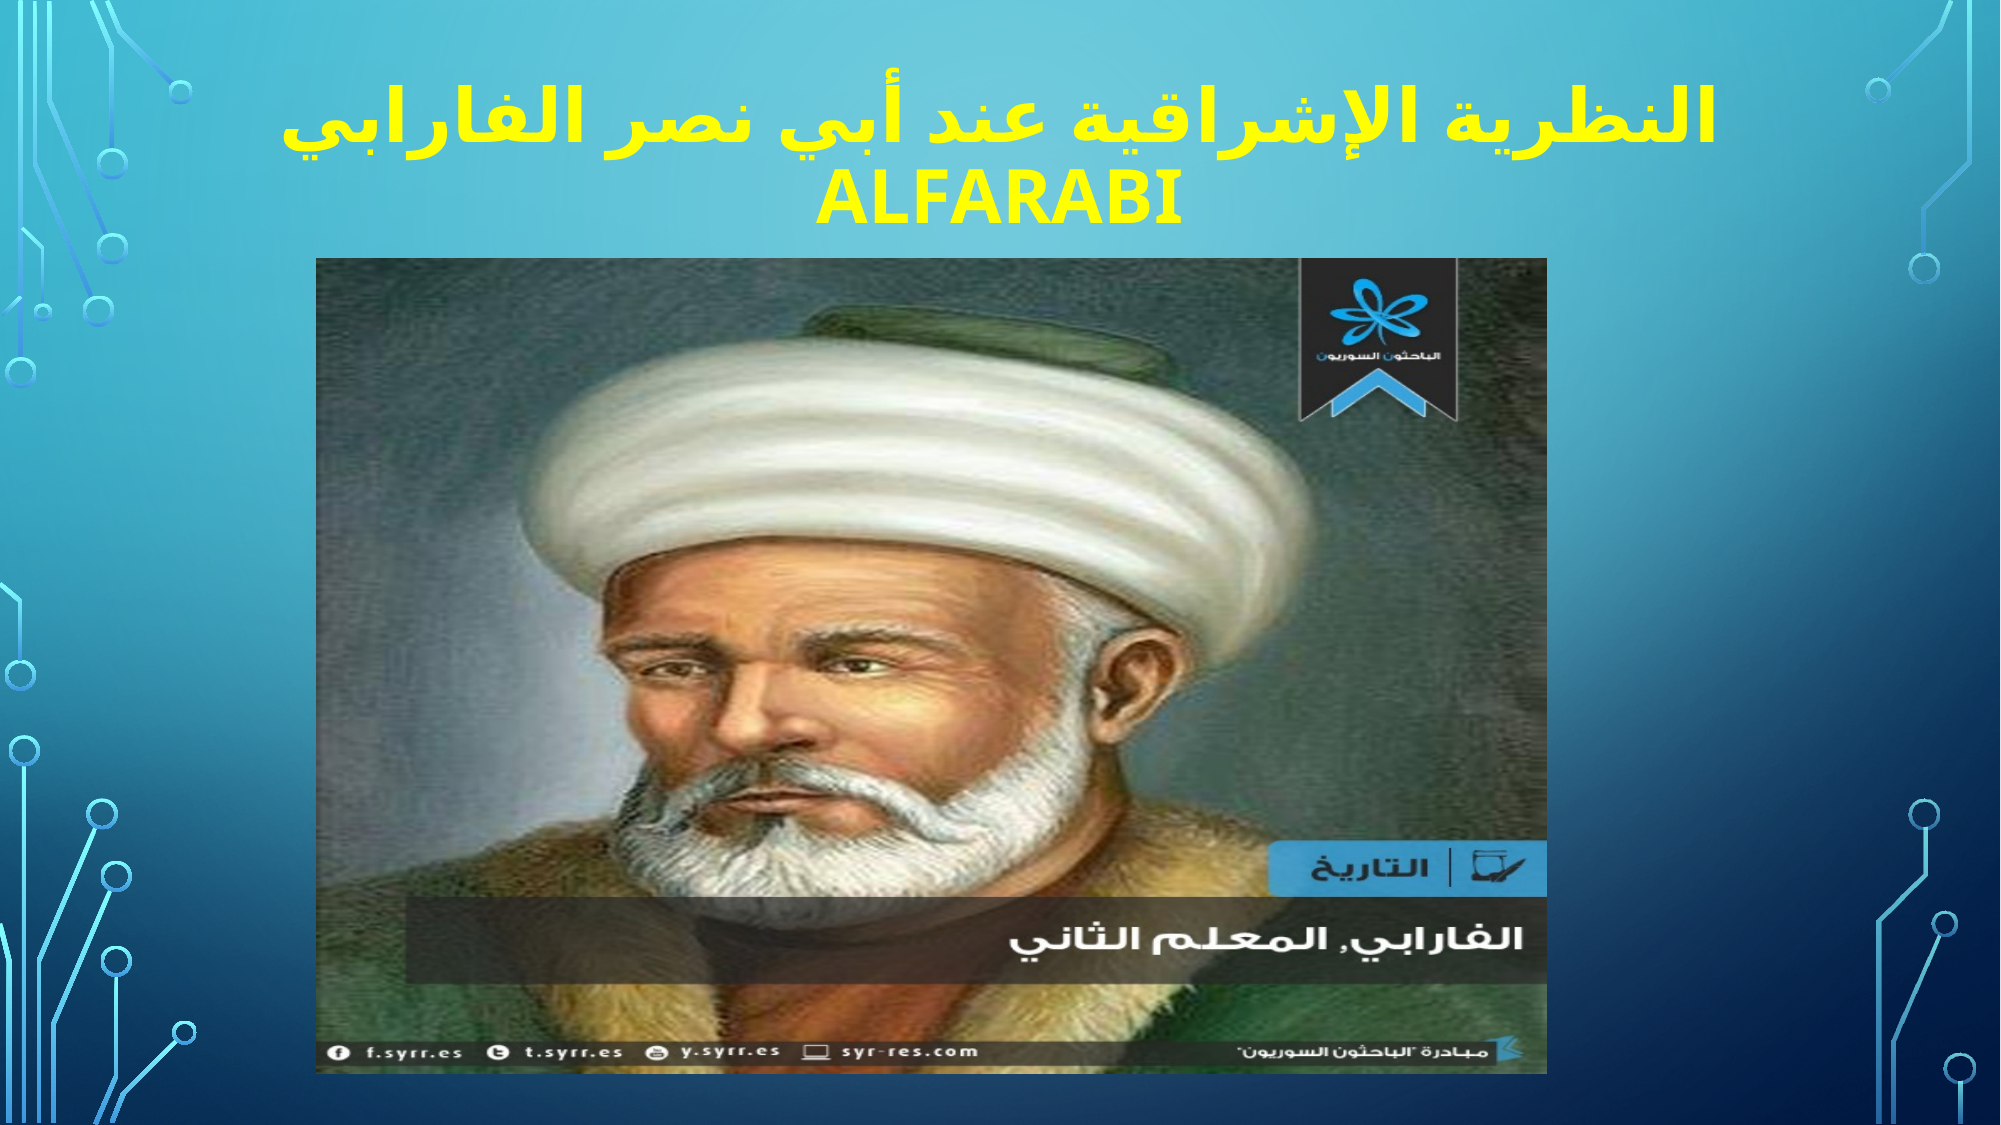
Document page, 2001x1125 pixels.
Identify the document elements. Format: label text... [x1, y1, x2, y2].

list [316, 258, 1548, 1074]
title النظرية الإشراقية عند أبي نصر الفارابي Alfarabi [137, 59, 1863, 259]
